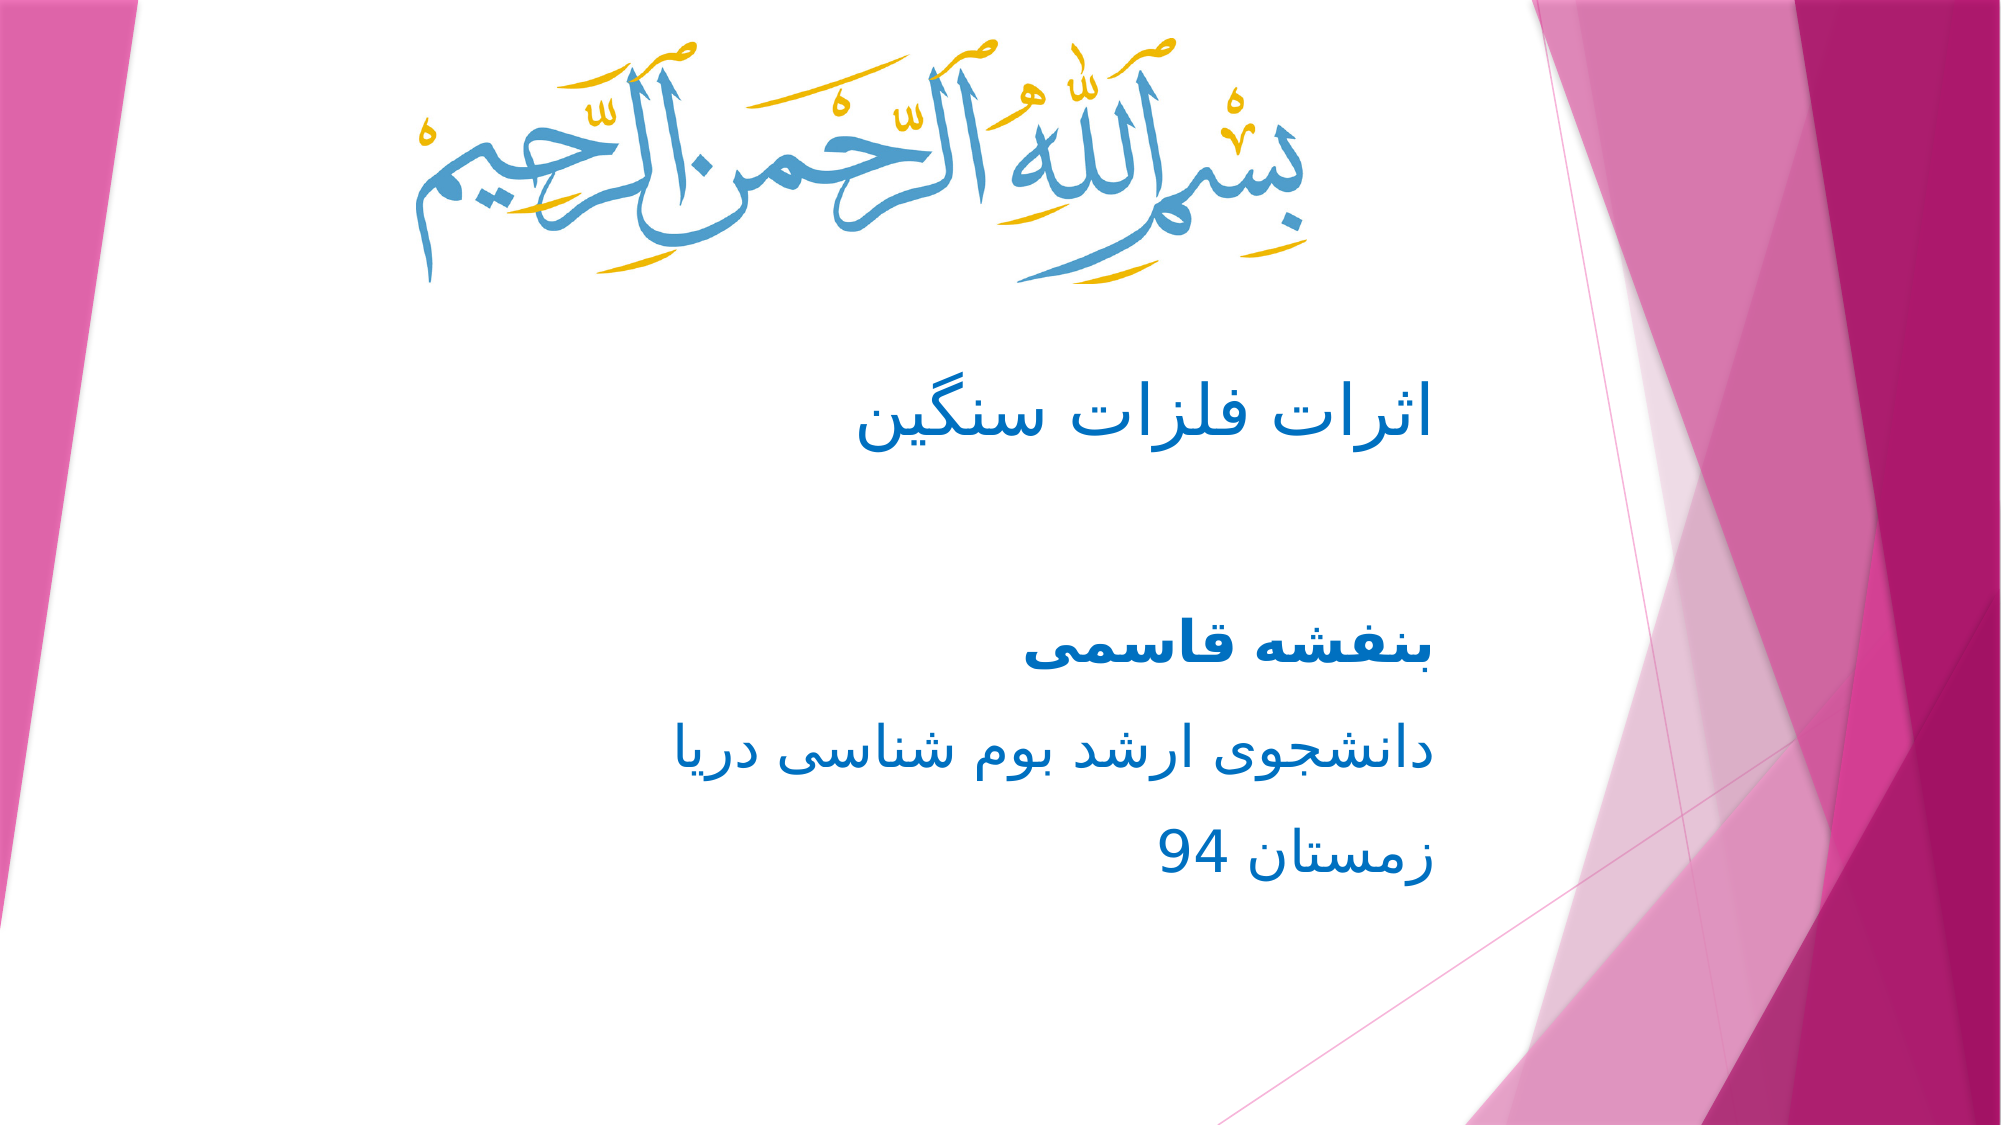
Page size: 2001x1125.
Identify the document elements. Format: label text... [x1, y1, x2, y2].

picture [416, 37, 1307, 285]
text_box اثرات فلزات سنگین بنفشه قاسمی دانشجوی ارشد بوم شناسی دریا زمستان 94 [108, 313, 1452, 893]
